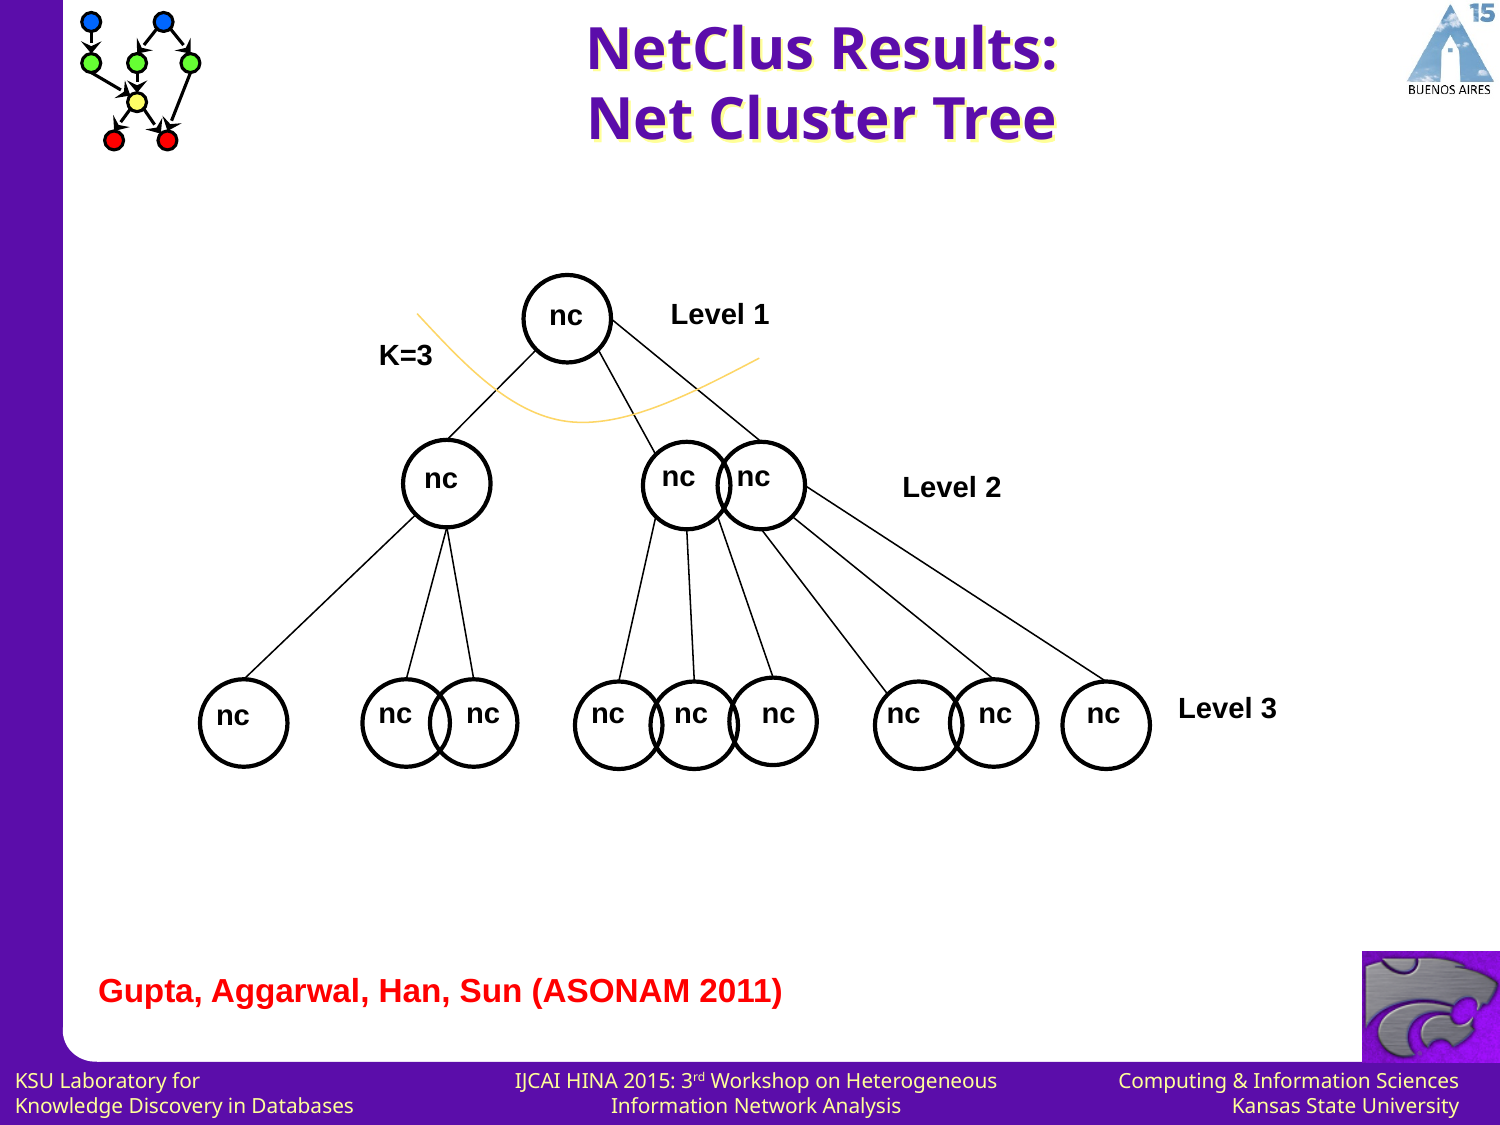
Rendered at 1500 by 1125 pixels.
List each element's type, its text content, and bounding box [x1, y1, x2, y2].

text_box [669, 681, 683, 687]
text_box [405, 527, 444, 680]
text_box [1110, 679, 1132, 687]
text_box nc [201, 689, 265, 740]
text_box nc [534, 289, 599, 340]
text_box [648, 690, 735, 772]
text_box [792, 516, 799, 680]
text_box [360, 707, 440, 769]
text_box Level 2 [887, 460, 1164, 511]
text_box nc [363, 688, 428, 738]
text_box [572, 690, 656, 772]
text_box [715, 439, 808, 527]
text_box K=3 [363, 329, 448, 379]
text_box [618, 516, 657, 682]
text_box [197, 677, 290, 769]
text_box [761, 529, 889, 695]
text_box nc [409, 451, 474, 502]
text_box nc [963, 691, 1028, 738]
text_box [243, 514, 417, 680]
text_box [1060, 690, 1153, 772]
title NetClus Results: Net Cluster Tree [199, 24, 1444, 138]
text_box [717, 516, 774, 678]
text_box nc [451, 687, 515, 738]
text_box [473, 677, 503, 687]
text_box [874, 691, 957, 772]
text_box [400, 438, 493, 525]
text_box nc [1071, 687, 1136, 738]
text_box [521, 272, 614, 337]
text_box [446, 527, 474, 680]
text_box Level 1 [655, 288, 982, 339]
text_box Gupta, Aggarwal, Han, Sun (ASONAM 2011) [83, 962, 819, 1020]
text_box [804, 485, 1107, 682]
text_box Level 3 [1163, 681, 1425, 732]
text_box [610, 318, 762, 442]
text_box nc [721, 449, 786, 500]
picture [1362, 951, 1500, 1063]
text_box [597, 349, 656, 455]
text_box nc [646, 450, 711, 500]
text_box [428, 687, 520, 769]
text_box [640, 450, 724, 532]
text_box [947, 691, 1040, 769]
text_box [428, 688, 440, 713]
text_box [593, 679, 615, 687]
text_box nc [871, 691, 936, 738]
text_box nc [659, 687, 724, 738]
text_box [697, 679, 720, 687]
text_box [686, 528, 695, 682]
text_box [416, 313, 605, 424]
text_box nc [746, 687, 811, 738]
picture [1400, 0, 1500, 100]
text_box nc [576, 687, 640, 738]
text_box [727, 685, 819, 768]
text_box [446, 349, 537, 441]
